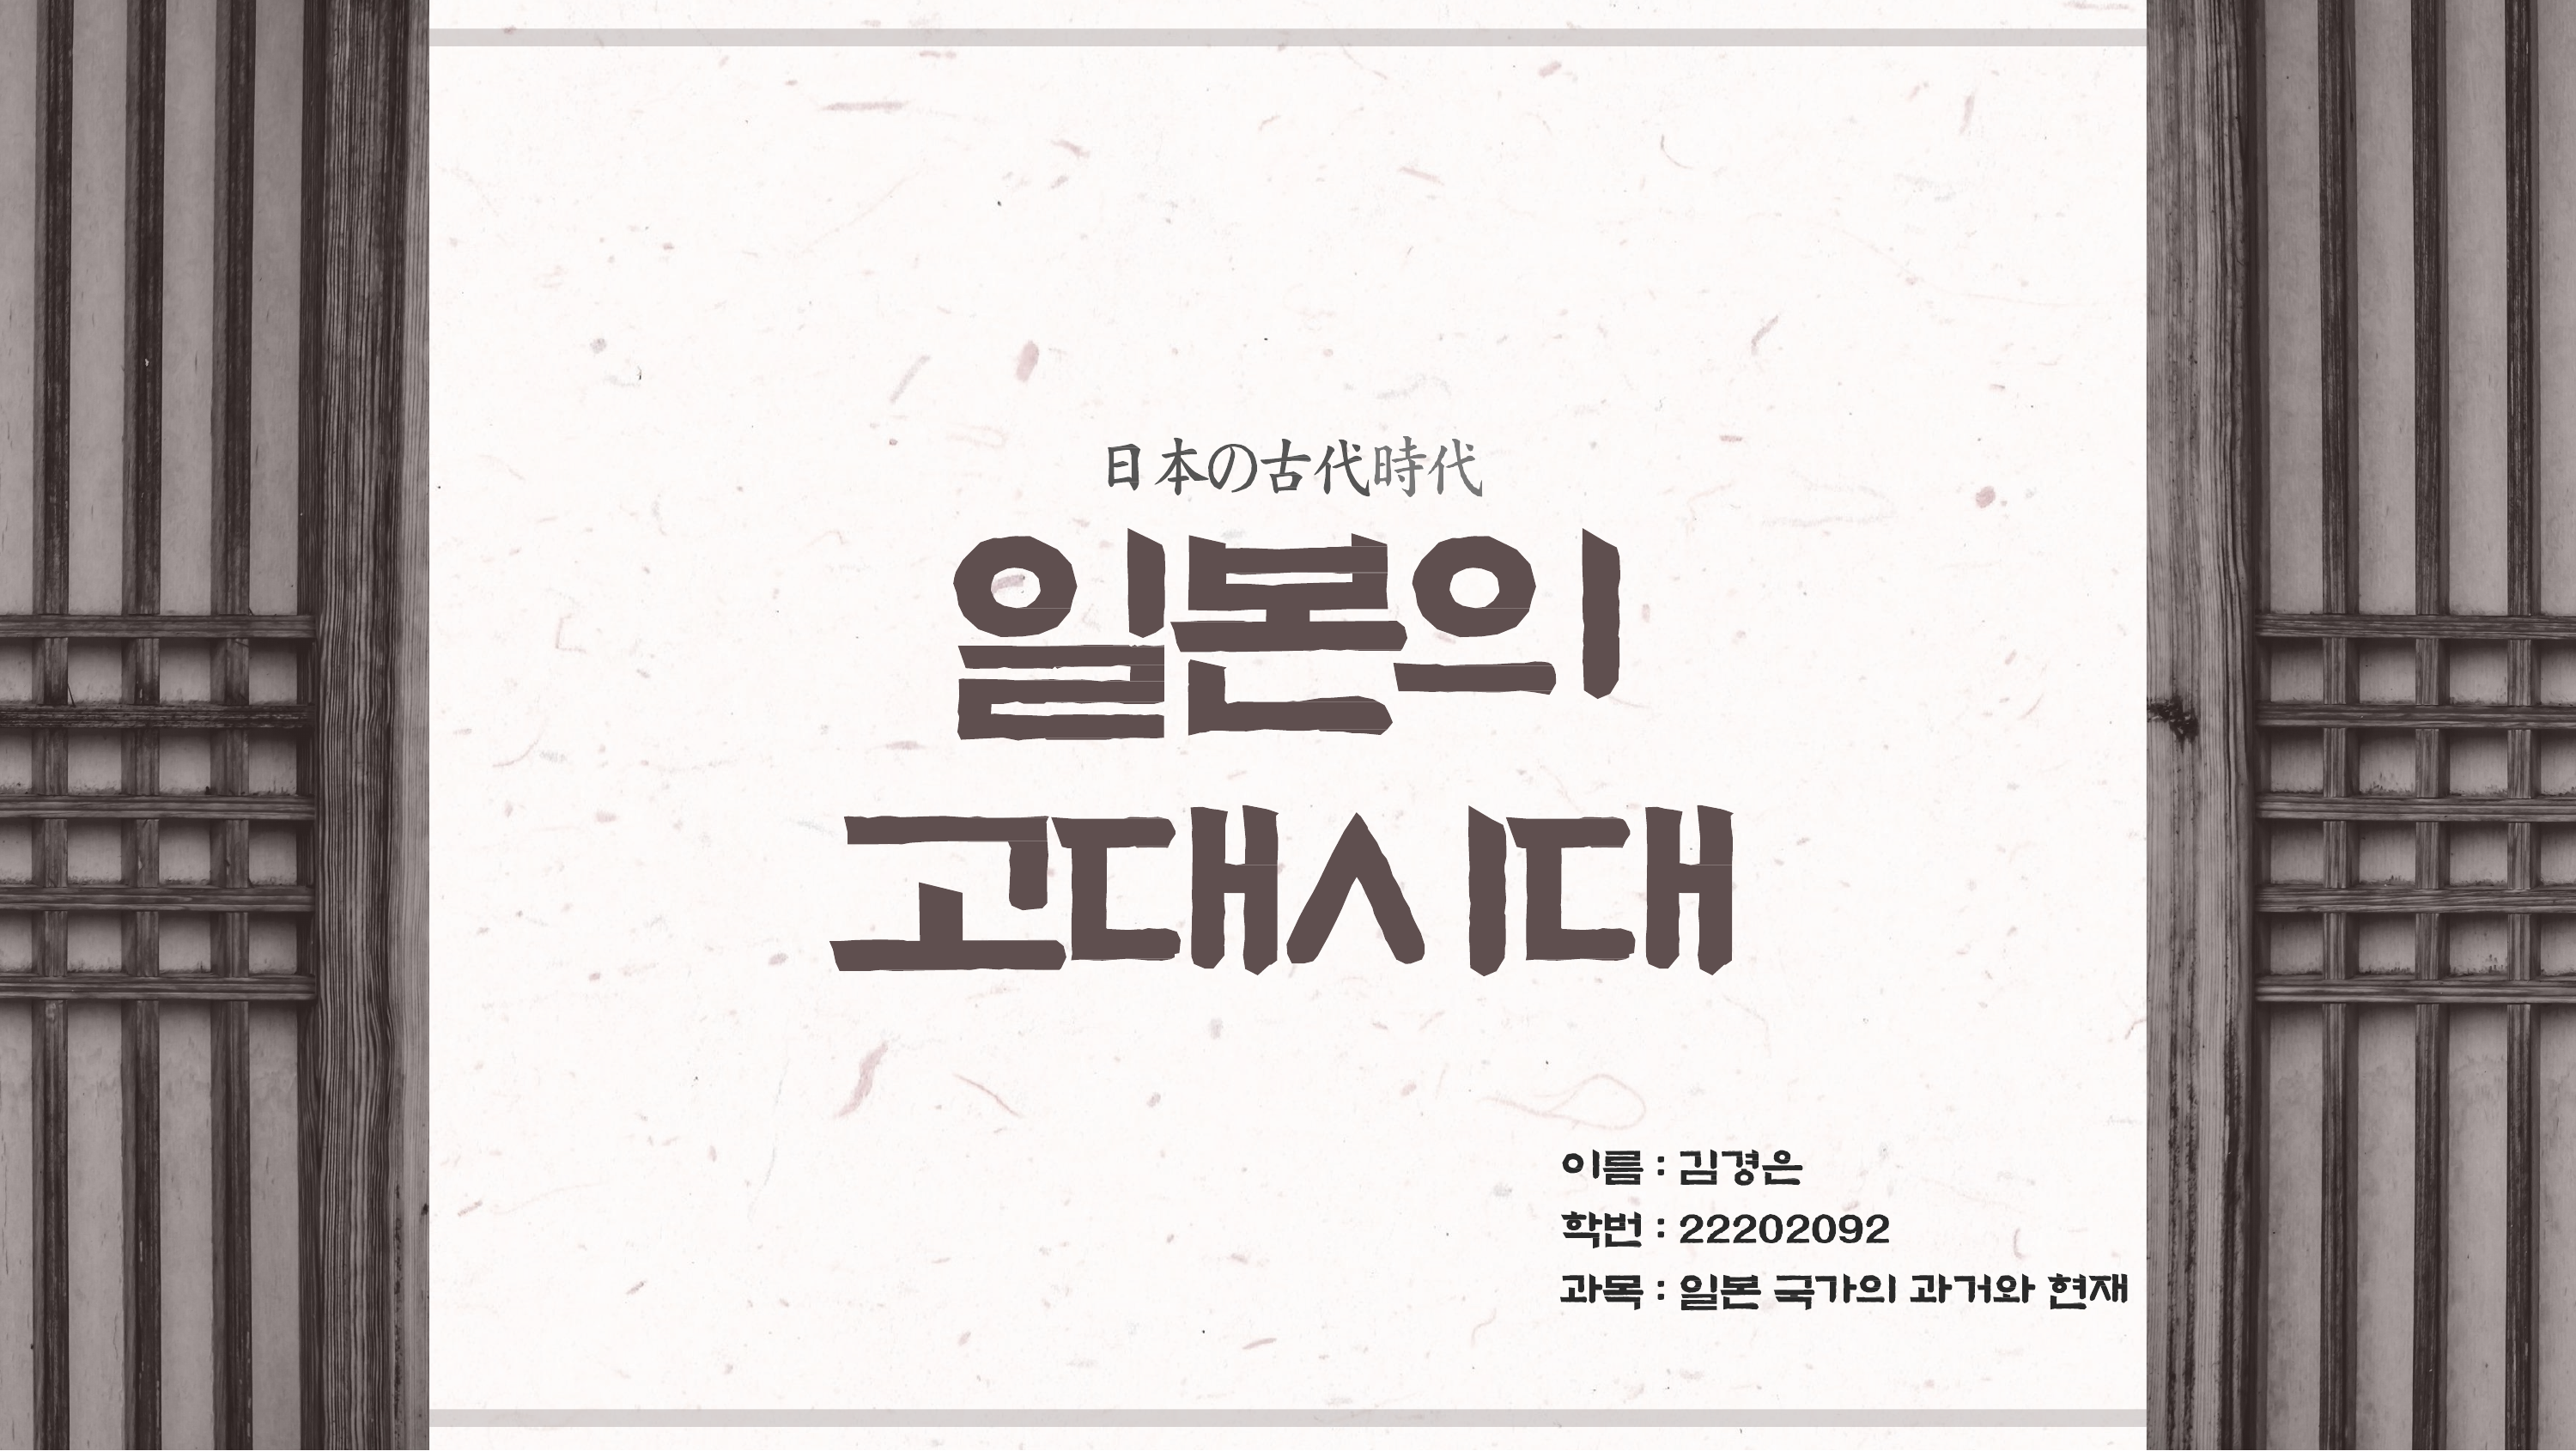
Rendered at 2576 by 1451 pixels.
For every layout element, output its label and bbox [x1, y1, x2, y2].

text_box [1170, 533, 1408, 653]
text_box [1657, 1280, 1665, 1287]
text_box [1560, 1287, 1588, 1303]
text_box [1680, 1150, 1702, 1168]
text_box [1993, 1275, 2020, 1303]
text_box [1844, 1273, 1857, 1303]
text_box [1657, 1156, 1665, 1163]
text_box [1602, 1275, 1644, 1296]
text_box [0, 0, 429, 1450]
text_box [1589, 1273, 1603, 1303]
text_box [1859, 1275, 1881, 1293]
text_box [953, 536, 1078, 637]
picture [429, 1427, 2146, 1450]
text_box [1562, 1153, 1584, 1174]
text_box [1604, 1296, 1641, 1310]
text_box [1582, 528, 1620, 700]
text_box [1888, 1273, 1896, 1303]
text_box [1190, 804, 1279, 975]
text_box [1720, 1274, 1762, 1310]
text_box [957, 645, 1164, 741]
text_box [1645, 804, 1734, 975]
text_box [1657, 1231, 1665, 1238]
text_box [1208, 444, 1257, 493]
text_box [843, 816, 1049, 911]
text_box [1412, 536, 1536, 638]
text_box [829, 882, 1066, 971]
text_box [1286, 812, 1425, 964]
text_box [1051, 817, 1181, 961]
text_box [1856, 1296, 1885, 1303]
text_box [1710, 1149, 1717, 1169]
text_box [1127, 528, 1166, 638]
text_box [1602, 1150, 1644, 1173]
text_box [2021, 1273, 2036, 1303]
picture [429, 46, 2146, 1409]
text_box [1314, 446, 1335, 495]
text_box [1188, 659, 1393, 736]
text_box [1773, 1150, 1791, 1164]
text_box [2146, 0, 2576, 1450]
text_box [1722, 1150, 1743, 1168]
text_box [1680, 1275, 1702, 1293]
text_box [1776, 1275, 1812, 1289]
text_box [1261, 439, 1311, 494]
text_box [2088, 1275, 2111, 1301]
text_box [429, 28, 2146, 46]
text_box [1657, 1293, 1665, 1300]
text_box [1910, 1287, 1937, 1303]
text_box [429, 1409, 2146, 1427]
text_box [1605, 1174, 1641, 1185]
picture [429, 0, 2146, 28]
text_box [1680, 1170, 1717, 1185]
text_box [1332, 439, 1370, 497]
text_box [1761, 1165, 1803, 1186]
text_box [1627, 1211, 1642, 1238]
text_box [1938, 1273, 1953, 1303]
text_box [1562, 1211, 1603, 1249]
text_box [1773, 1290, 1815, 1310]
text_box [1953, 1275, 1976, 1302]
text_box [1657, 1169, 1665, 1175]
text_box [1108, 443, 1141, 491]
text_box [1604, 1213, 1626, 1231]
text_box [1680, 1214, 1889, 1243]
text_box [1745, 1149, 1759, 1169]
text_box [1592, 1149, 1600, 1179]
text_box [1605, 1233, 1642, 1248]
text_box [2050, 1295, 2087, 1310]
text_box [1154, 437, 1209, 495]
text_box [2111, 1273, 2128, 1303]
text_box [1562, 1275, 1584, 1293]
text_box [1561, 1211, 1587, 1230]
text_box [1657, 1218, 1665, 1225]
text_box [1977, 1273, 1991, 1303]
text_box [1911, 1275, 1935, 1293]
text_box [1680, 1294, 1717, 1311]
text_box [2047, 1273, 2087, 1300]
text_box [1735, 1169, 1754, 1186]
text_box [1814, 1275, 1837, 1302]
text_box [1710, 1273, 1717, 1293]
text_box [1468, 805, 1507, 977]
text_box [1393, 661, 1557, 695]
text_box [1505, 817, 1636, 961]
text_box [1374, 436, 1483, 497]
